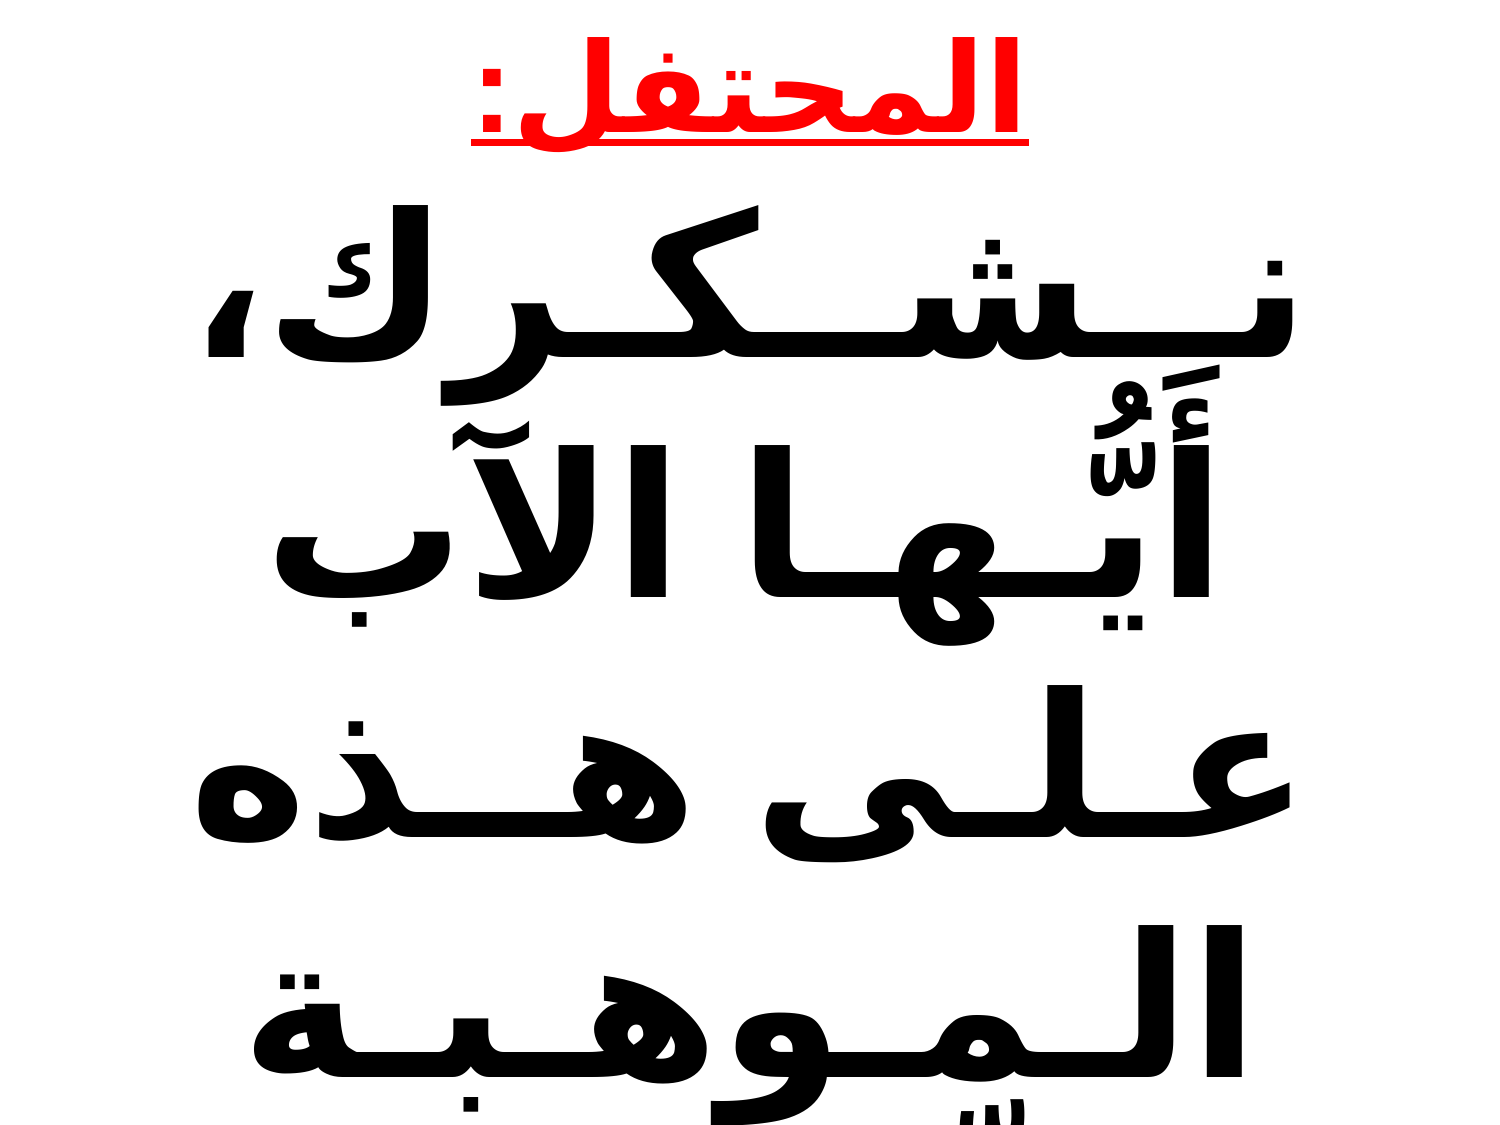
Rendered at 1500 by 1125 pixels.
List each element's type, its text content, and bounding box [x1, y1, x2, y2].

text_box المحتفل: نــشــكـرك، أَيُّـهـا الآب عـلـى هــذه الـمـوهـبـة الّــتــي مــنــحـتـنــاهــا ولـو كـنّا غـير أهل لها [0, 0, 1500, 1125]
